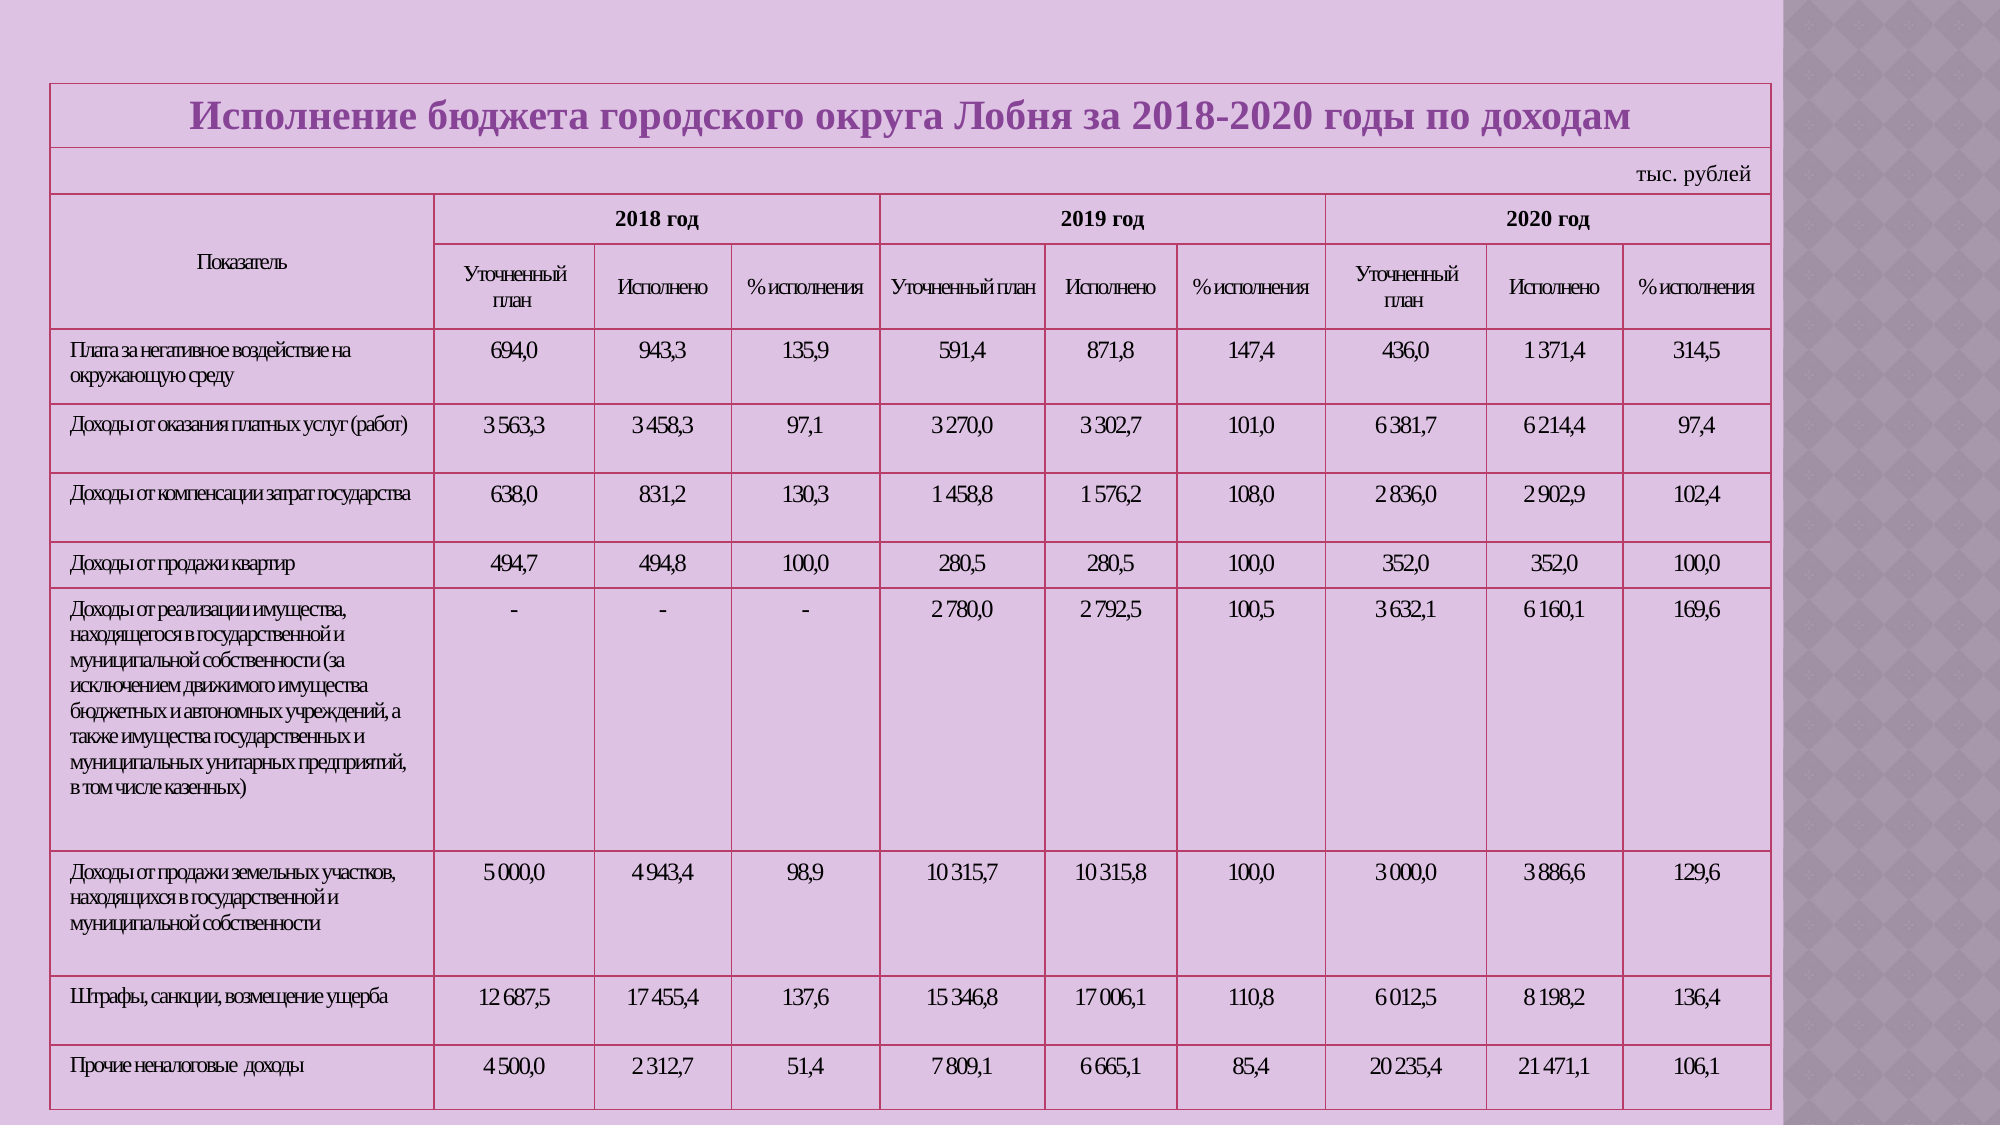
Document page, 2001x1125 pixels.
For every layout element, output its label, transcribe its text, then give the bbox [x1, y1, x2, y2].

table_cell 108,0 [1178, 474, 1325, 541]
table_cell Доходы от оказания платных услуг (работ) [51, 405, 433, 472]
table_cell 2018 год [435, 195, 879, 243]
table_cell 943,3 [595, 330, 731, 403]
table_cell 2 780,0 [881, 589, 1044, 850]
table_cell 85,4 [1178, 1046, 1325, 1109]
table_cell 17 006,1 [1046, 977, 1176, 1044]
table_cell 352,0 [1326, 543, 1486, 587]
table_cell 135,9 [732, 330, 879, 403]
table_cell 101,0 [1178, 405, 1325, 472]
table_cell 136,4 [1624, 977, 1770, 1044]
table_cell 3 270,0 [881, 405, 1044, 472]
table_cell 12 687,5 [435, 977, 594, 1044]
table_cell 3 302,7 [1046, 405, 1176, 472]
table_cell 591,4 [881, 330, 1044, 403]
table_cell - [732, 589, 879, 850]
table_cell 20 235,4 [1326, 1046, 1486, 1109]
table_cell Доходы от продажи земельных участков, находящихся в государственной и муниципальной собственности [51, 852, 433, 975]
table_cell 436,0 [1326, 330, 1486, 403]
table_cell 6 012,5 [1326, 977, 1486, 1044]
table_cell 100,5 [1178, 589, 1325, 850]
table_cell 51,4 [732, 1046, 879, 1109]
table_cell Доходы от продажи квартир [51, 543, 433, 587]
table_cell 137,6 [732, 977, 879, 1044]
table_cell % исполнения [1624, 245, 1770, 328]
table_cell - [595, 589, 731, 850]
table_cell 2020 год [1326, 195, 1770, 243]
table_cell 3 458,3 [595, 405, 731, 472]
table_cell 98,9 [732, 852, 879, 975]
table_cell % исполнения [1178, 245, 1325, 328]
table_cell 831,2 [595, 474, 731, 541]
table_cell 97,4 [1624, 405, 1770, 472]
table_cell 2 902,9 [1487, 474, 1622, 541]
table_cell 638,0 [435, 474, 594, 541]
table_cell Показатель [51, 195, 433, 328]
table_cell 100,0 [732, 543, 879, 587]
table_cell 21 471,1 [1487, 1046, 1622, 1109]
table_cell 2019 год [881, 195, 1325, 243]
table_cell Уточненный план [1326, 245, 1486, 328]
table_cell 100,0 [1178, 852, 1325, 975]
table_cell 3 000,0 [1326, 852, 1486, 975]
table_cell Уточненный план [435, 245, 594, 328]
table_cell 97,1 [732, 405, 879, 472]
table_cell 2 792,5 [1046, 589, 1176, 850]
table_cell 6 214,4 [1487, 405, 1622, 472]
table_cell Исполнено [595, 245, 731, 328]
table_cell 169,6 [1624, 589, 1770, 850]
table_cell 3 886,6 [1487, 852, 1622, 975]
table_cell Штрафы, санкции, возмещение ущерба [51, 977, 433, 1044]
table_cell 102,4 [1624, 474, 1770, 541]
table_cell 1 371,4 [1487, 330, 1622, 403]
table_cell - [435, 589, 594, 850]
table_cell 10 315,8 [1046, 852, 1176, 975]
table_cell 280,5 [1046, 543, 1176, 587]
table_cell 694,0 [435, 330, 594, 403]
table_cell 110,8 [1178, 977, 1325, 1044]
table_cell 8 198,2 [1487, 977, 1622, 1044]
table_cell Плата за негативное воздействие на окружающую среду [51, 330, 433, 403]
table_cell Исполнено [1487, 245, 1622, 328]
table_cell 494,8 [595, 543, 731, 587]
table_cell Прочие неналоговые доходы [51, 1046, 433, 1109]
table_cell 3 632,1 [1326, 589, 1486, 850]
table_cell 1 576,2 [1046, 474, 1176, 541]
table_header Исполнение бюджета городского округа Лобня за 2018-2020 годы по доходам [51, 84, 1770, 147]
table_cell 1 458,8 [881, 474, 1044, 541]
table_cell 100,0 [1178, 543, 1325, 587]
table_cell 129,6 [1624, 852, 1770, 975]
table_cell 6 381,7 [1326, 405, 1486, 472]
table_cell 15 346,8 [881, 977, 1044, 1044]
table_cell 5 000,0 [435, 852, 594, 975]
table_cell 352,0 [1487, 543, 1622, 587]
table_cell 130,3 [732, 474, 879, 541]
table_cell Доходы от реализации имущества, находящегося в государственной и муниципальной собственности (за исключением движимого имущества бюджетных и автономных учреждений, а также имущества государственных и муниципальных унитарных предприятий, в том числе казенных) [51, 589, 433, 850]
table_cell % исполнения [732, 245, 879, 328]
table_cell 17 455,4 [595, 977, 731, 1044]
table_cell 100,0 [1624, 543, 1770, 587]
table_cell 871,8 [1046, 330, 1176, 403]
table_cell 6 160,1 [1487, 589, 1622, 850]
table_cell тыс. рублей [51, 148, 1770, 193]
table_cell 494,7 [435, 543, 594, 587]
table_cell 4 943,4 [595, 852, 731, 975]
table_cell 4 500,0 [435, 1046, 594, 1109]
table_cell 7 809,1 [881, 1046, 1044, 1109]
table_cell 280,5 [881, 543, 1044, 587]
table_cell Доходы от компенсации затрат государства [51, 474, 433, 541]
table_cell Исполнено [1046, 245, 1176, 328]
table_cell 147,4 [1178, 330, 1325, 403]
table_cell 314,5 [1624, 330, 1770, 403]
table_cell 2 312,7 [595, 1046, 731, 1109]
table_cell 3 563,3 [435, 405, 594, 472]
table_cell 6 665,1 [1046, 1046, 1176, 1109]
table_cell Уточненный план [881, 245, 1044, 328]
table_cell 10 315,7 [881, 852, 1044, 975]
table_cell 2 836,0 [1326, 474, 1486, 541]
table_cell 106,1 [1624, 1046, 1770, 1109]
